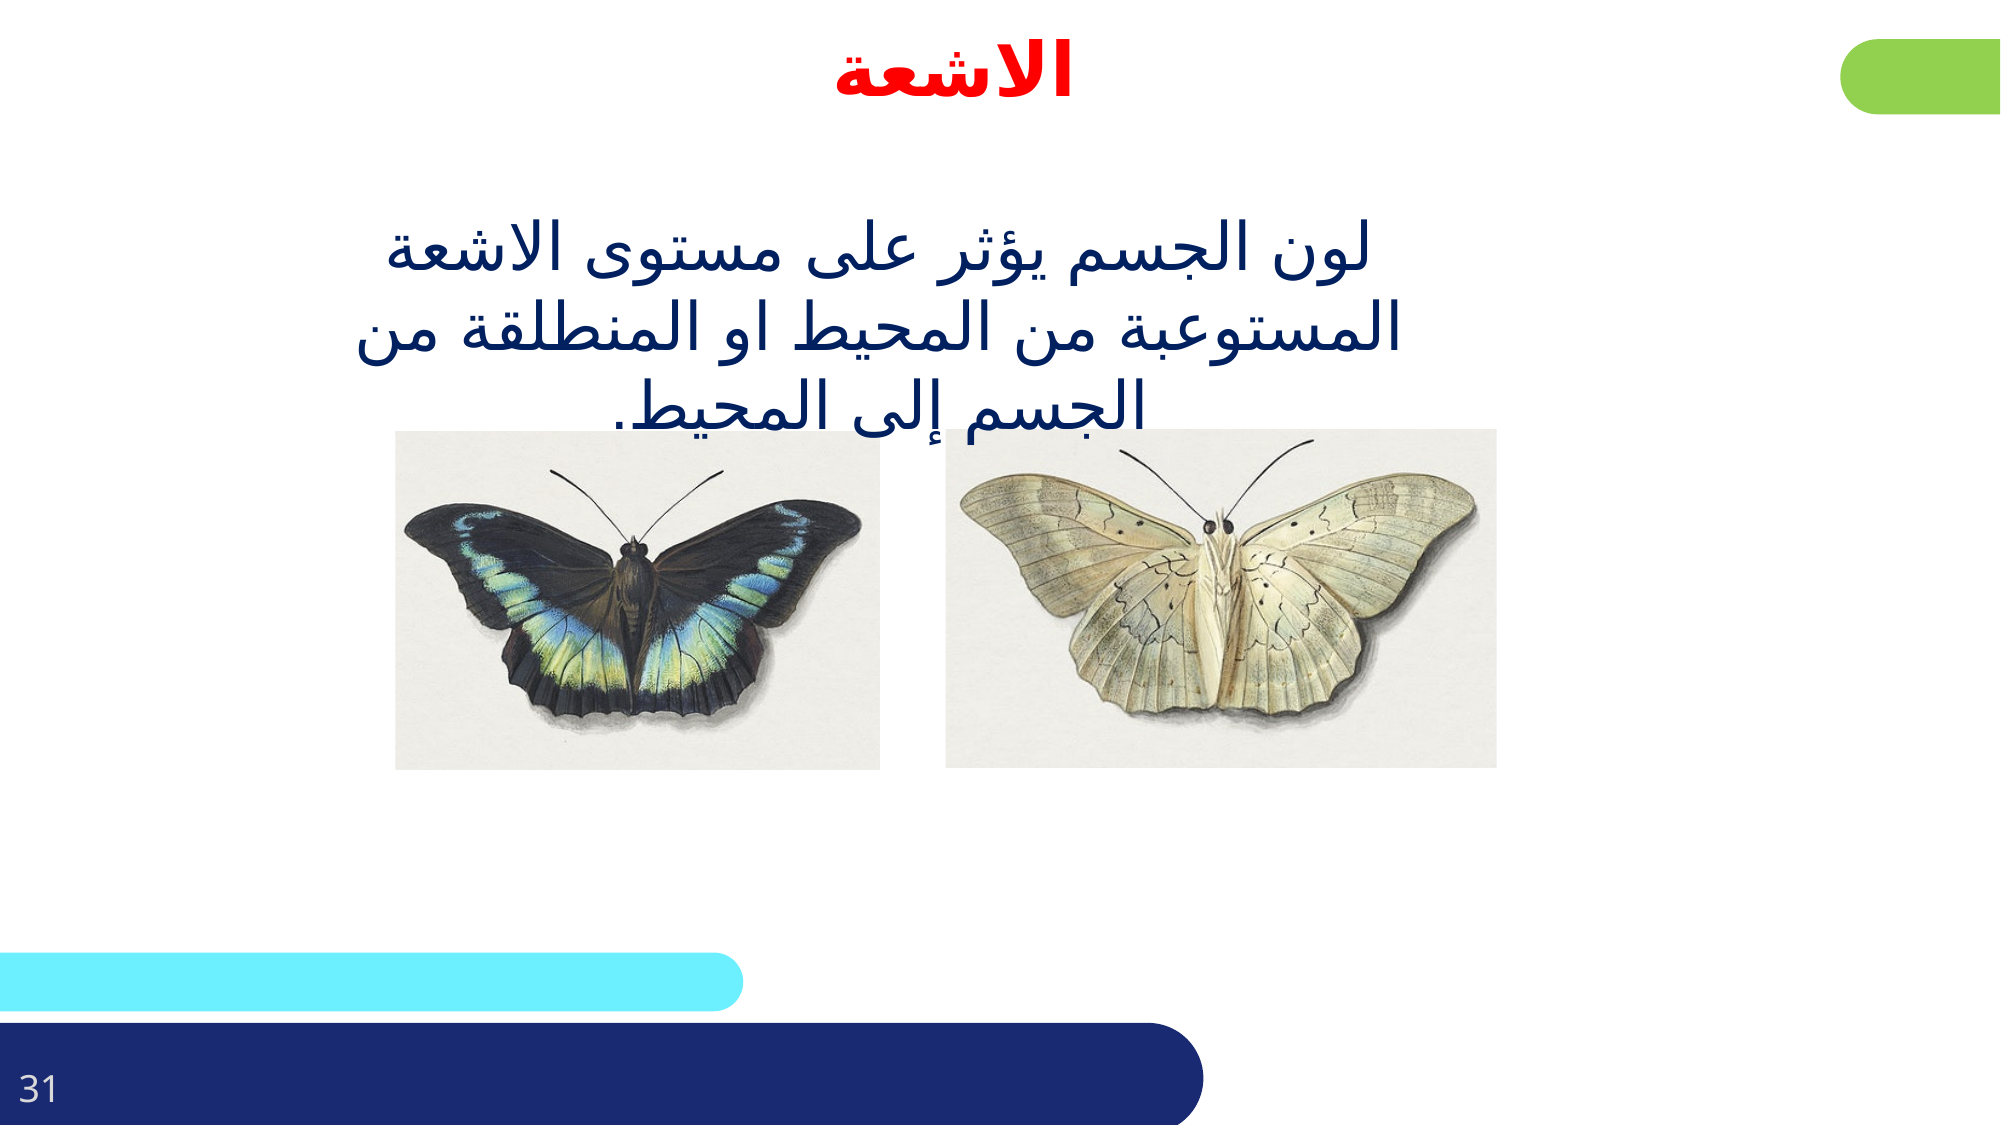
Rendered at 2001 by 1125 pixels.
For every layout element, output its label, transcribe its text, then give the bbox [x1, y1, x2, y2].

text_box لون الجسم يؤثر على مستوى الاشعة المستوعبة من المحيط او المنطلقة من الجسم إلى المحيط. [261, 196, 1499, 451]
text_box الاشعة [204, 16, 1705, 117]
picture [395, 431, 881, 771]
picture [945, 429, 1497, 769]
